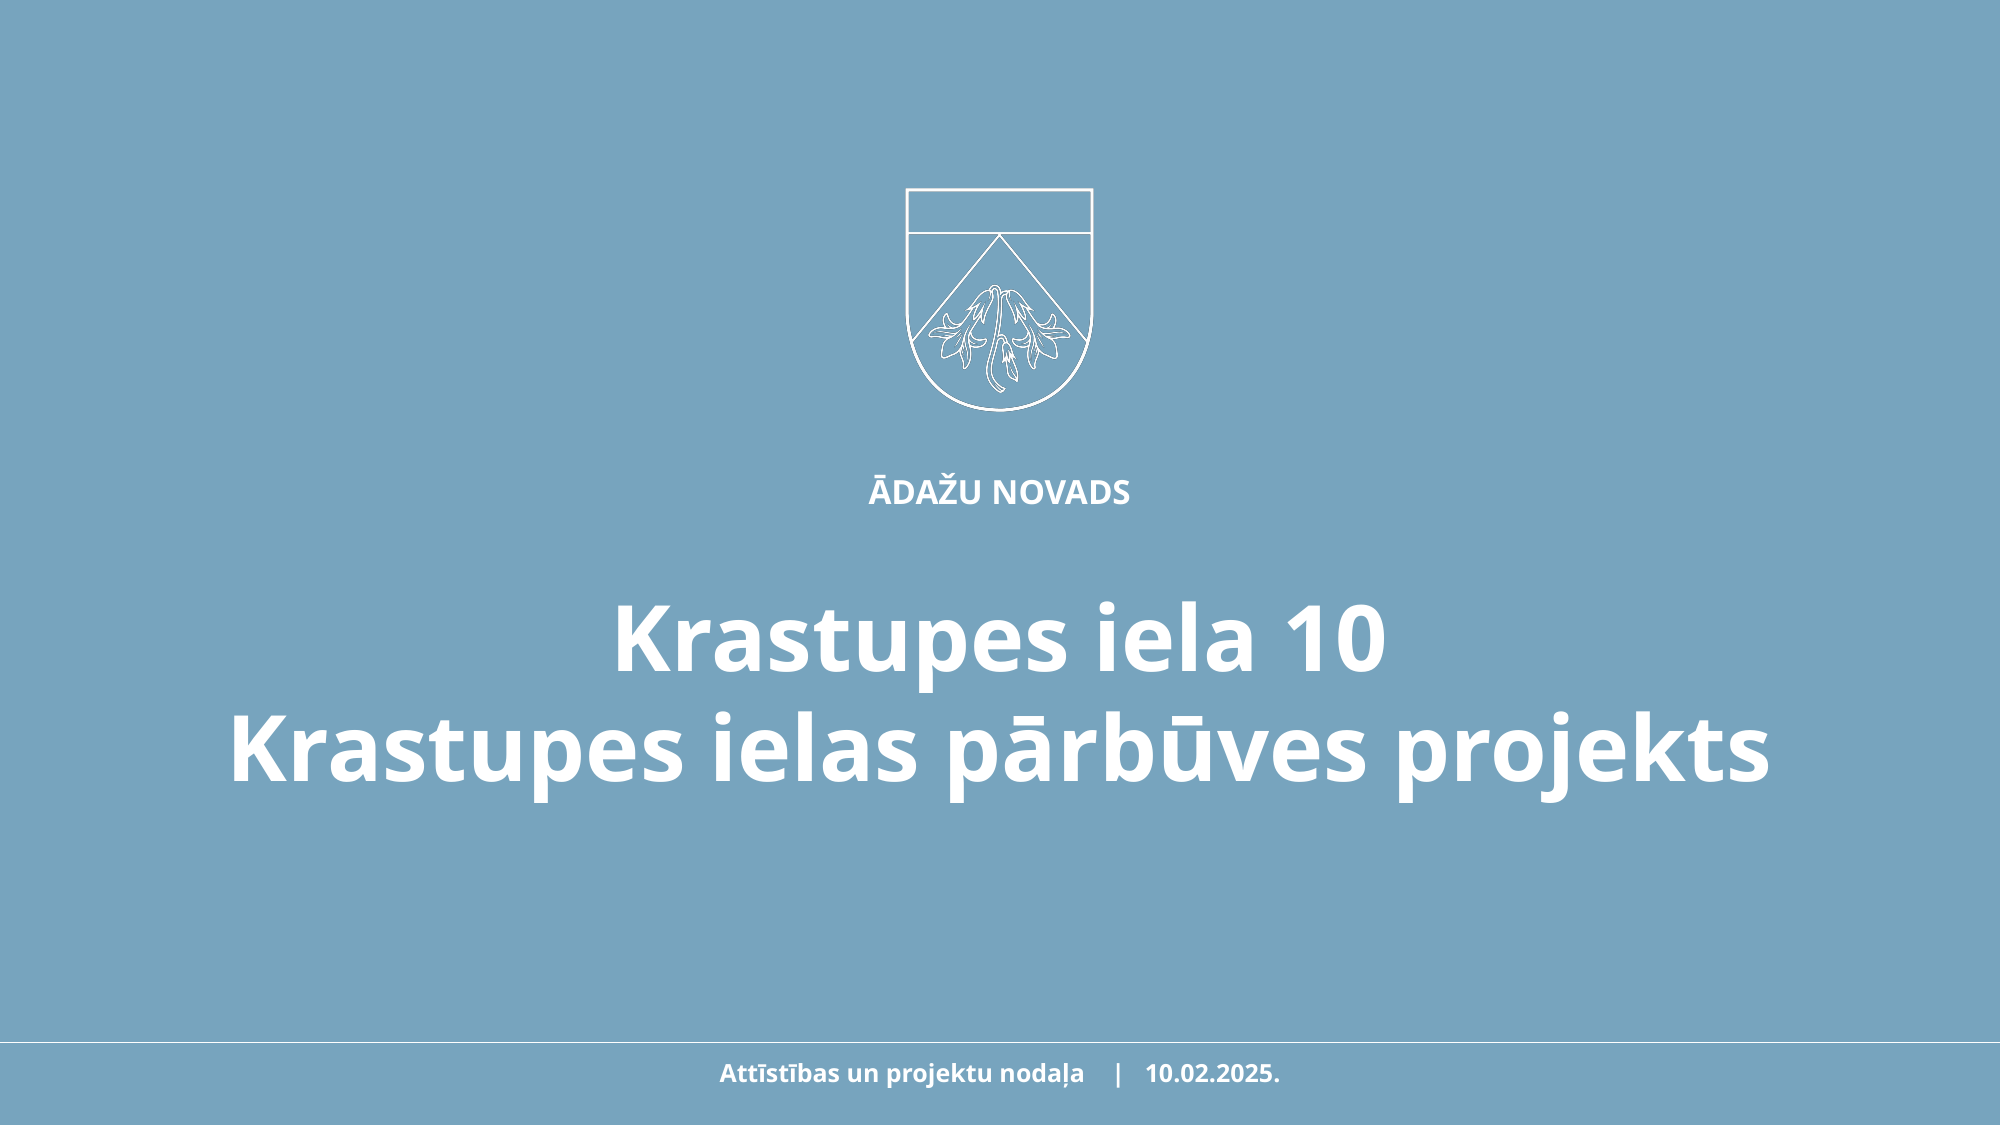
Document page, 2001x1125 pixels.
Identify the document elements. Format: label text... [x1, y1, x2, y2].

text_box ĀDAŽU NOVADS [815, 464, 1184, 520]
text_box Attīstības un projektu nodaļa | 10.02.2025. [0, 1043, 2000, 1103]
picture [905, 188, 1094, 412]
text_box Krastupes iela 10 Krastupes ielas pārbūves projekts [66, 572, 1933, 918]
